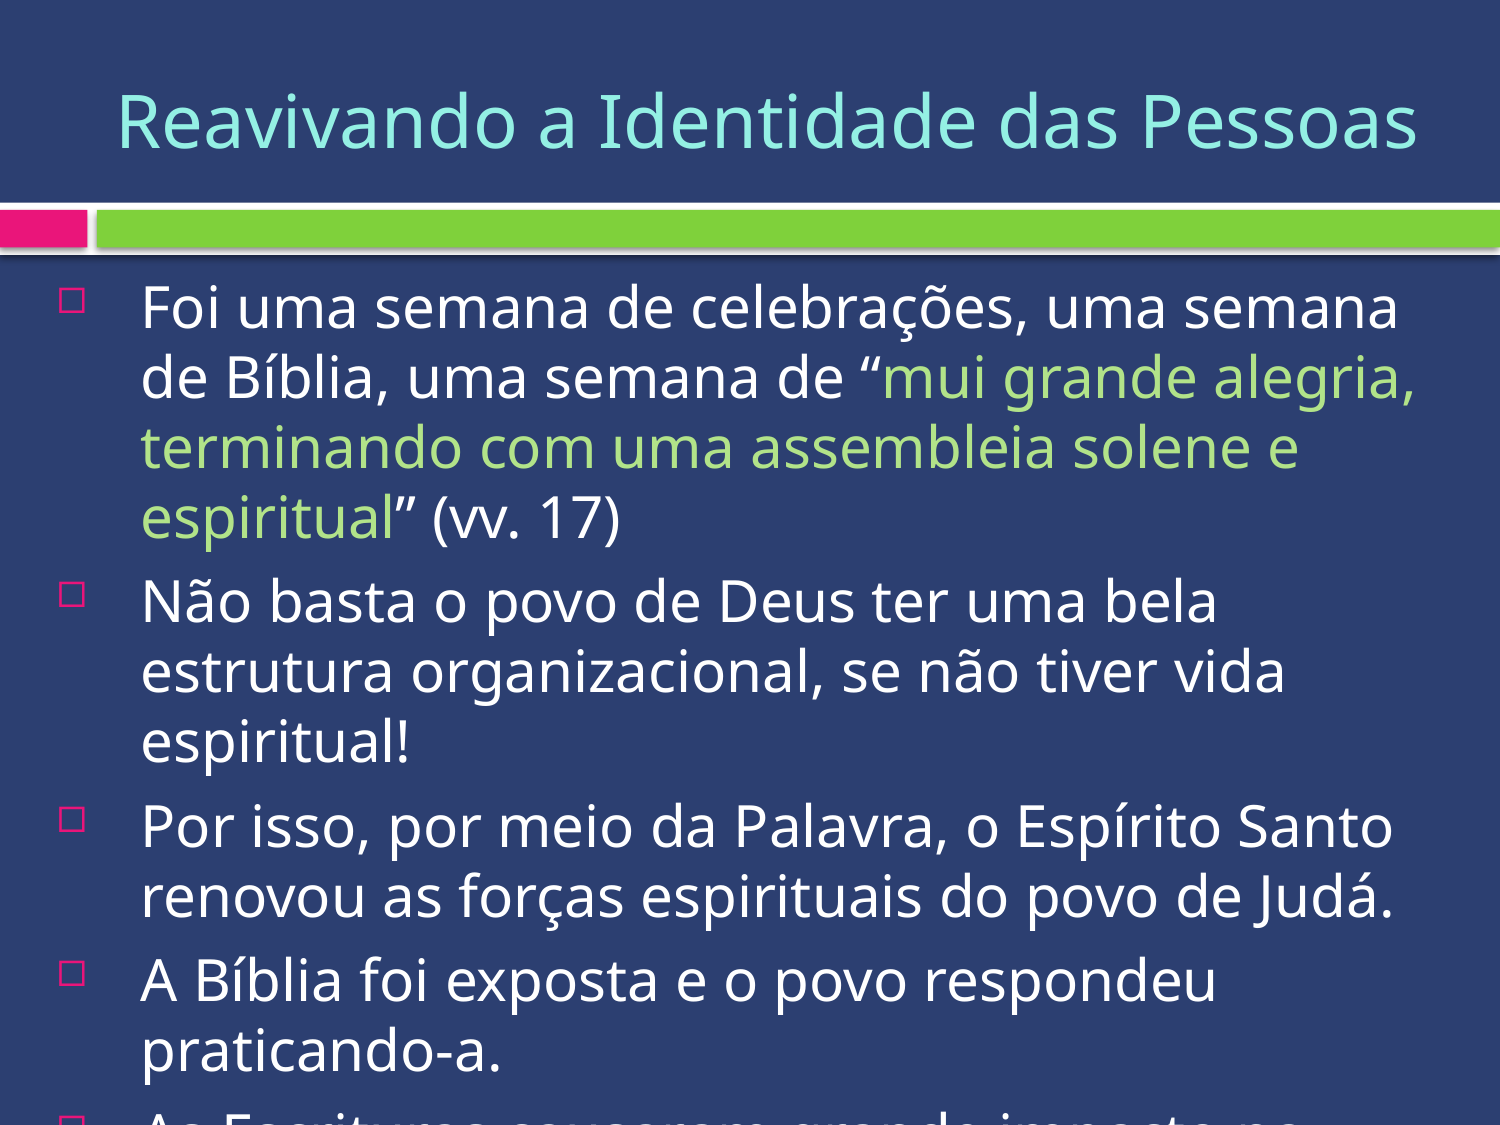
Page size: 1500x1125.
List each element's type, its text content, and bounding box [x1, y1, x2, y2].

list Foi uma semana de celebrações, uma semana de Bíblia, uma semana de “mui grande alegria, terminando com uma assembleia solene e espiritual” (vv. 17) Não basta o povo de Deus ter uma bela estrutura organizacional, se não tiver vida espiritual! Por isso, por meio da Palavra, o Espírito Santo renovou as forças espirituais do povo de Judá. A Bíblia foi exposta e o povo respondeu praticando-a. As Escrituras causaram grande impacto na vida do povo. [41, 262, 1439, 1095]
title Reavivando a Identidade das Pessoas [100, 37, 1439, 201]
